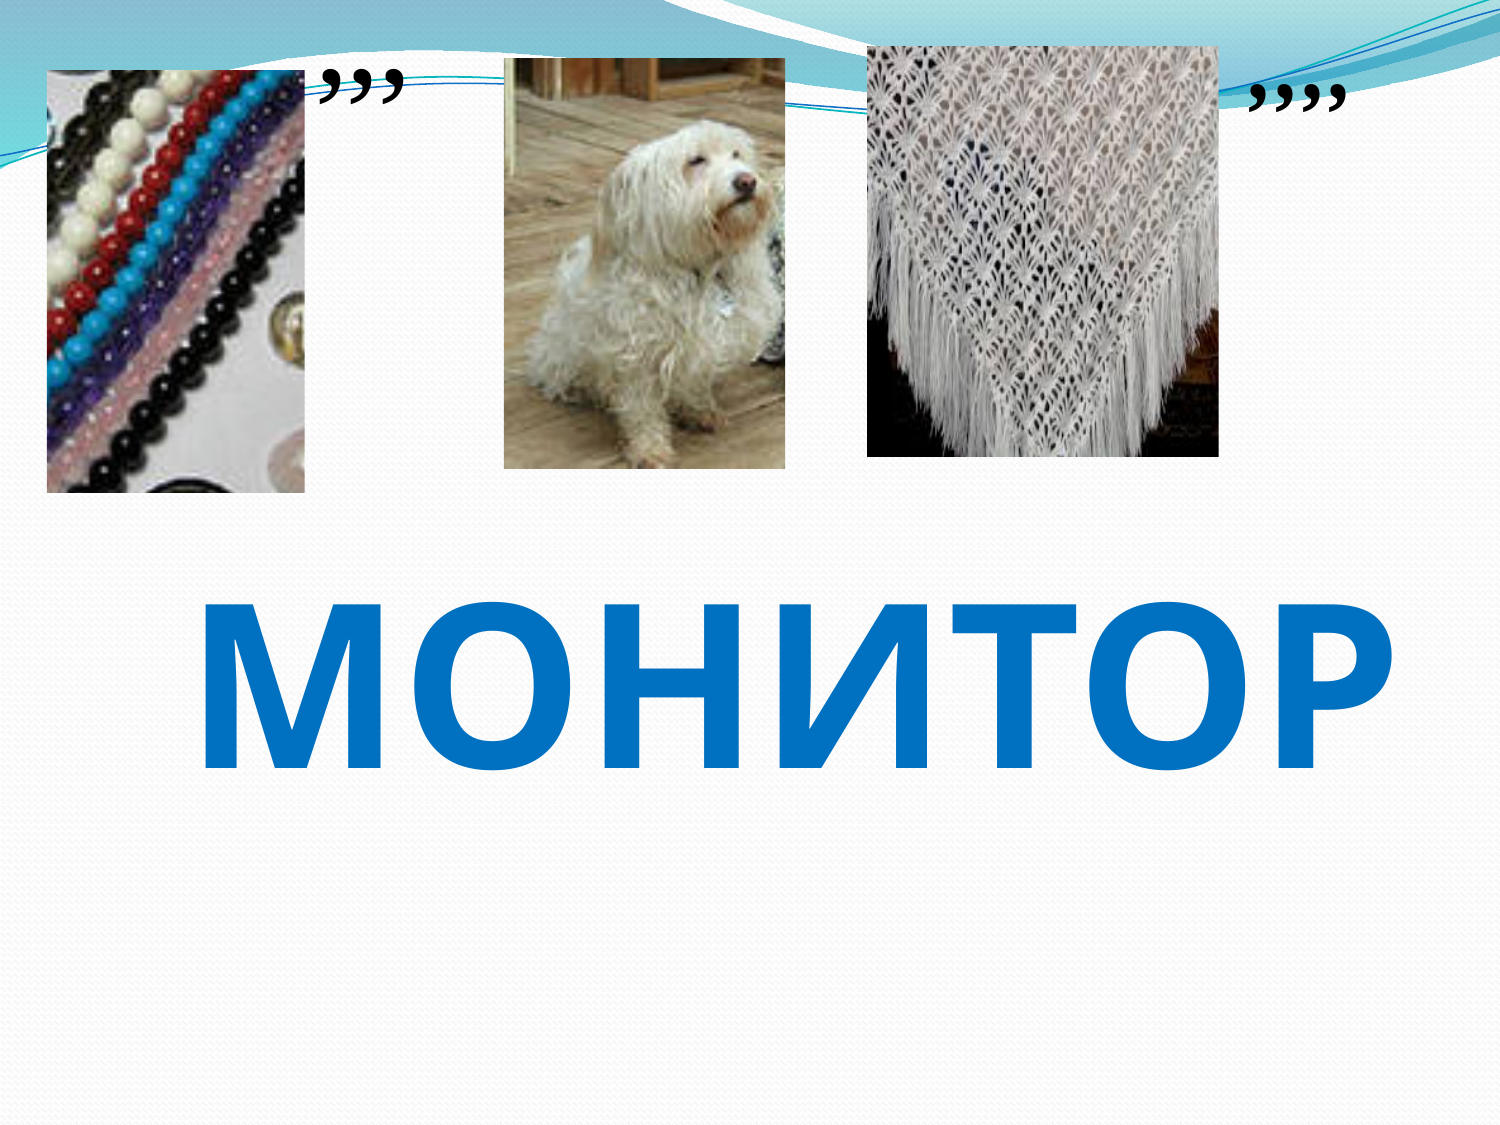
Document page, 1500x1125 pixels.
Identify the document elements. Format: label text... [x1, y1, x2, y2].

picture [46, 70, 305, 493]
text_box МОНИТОР [117, 532, 1472, 822]
picture [92, 320, 98, 328]
picture [503, 58, 786, 469]
text_box ,,,, [1230, 0, 1383, 125]
picture [866, 46, 1219, 458]
table_header 6 [305, 72, 311, 118]
text_box ,,, [269, 0, 780, 118]
table_header 6 [496, 59, 503, 118]
